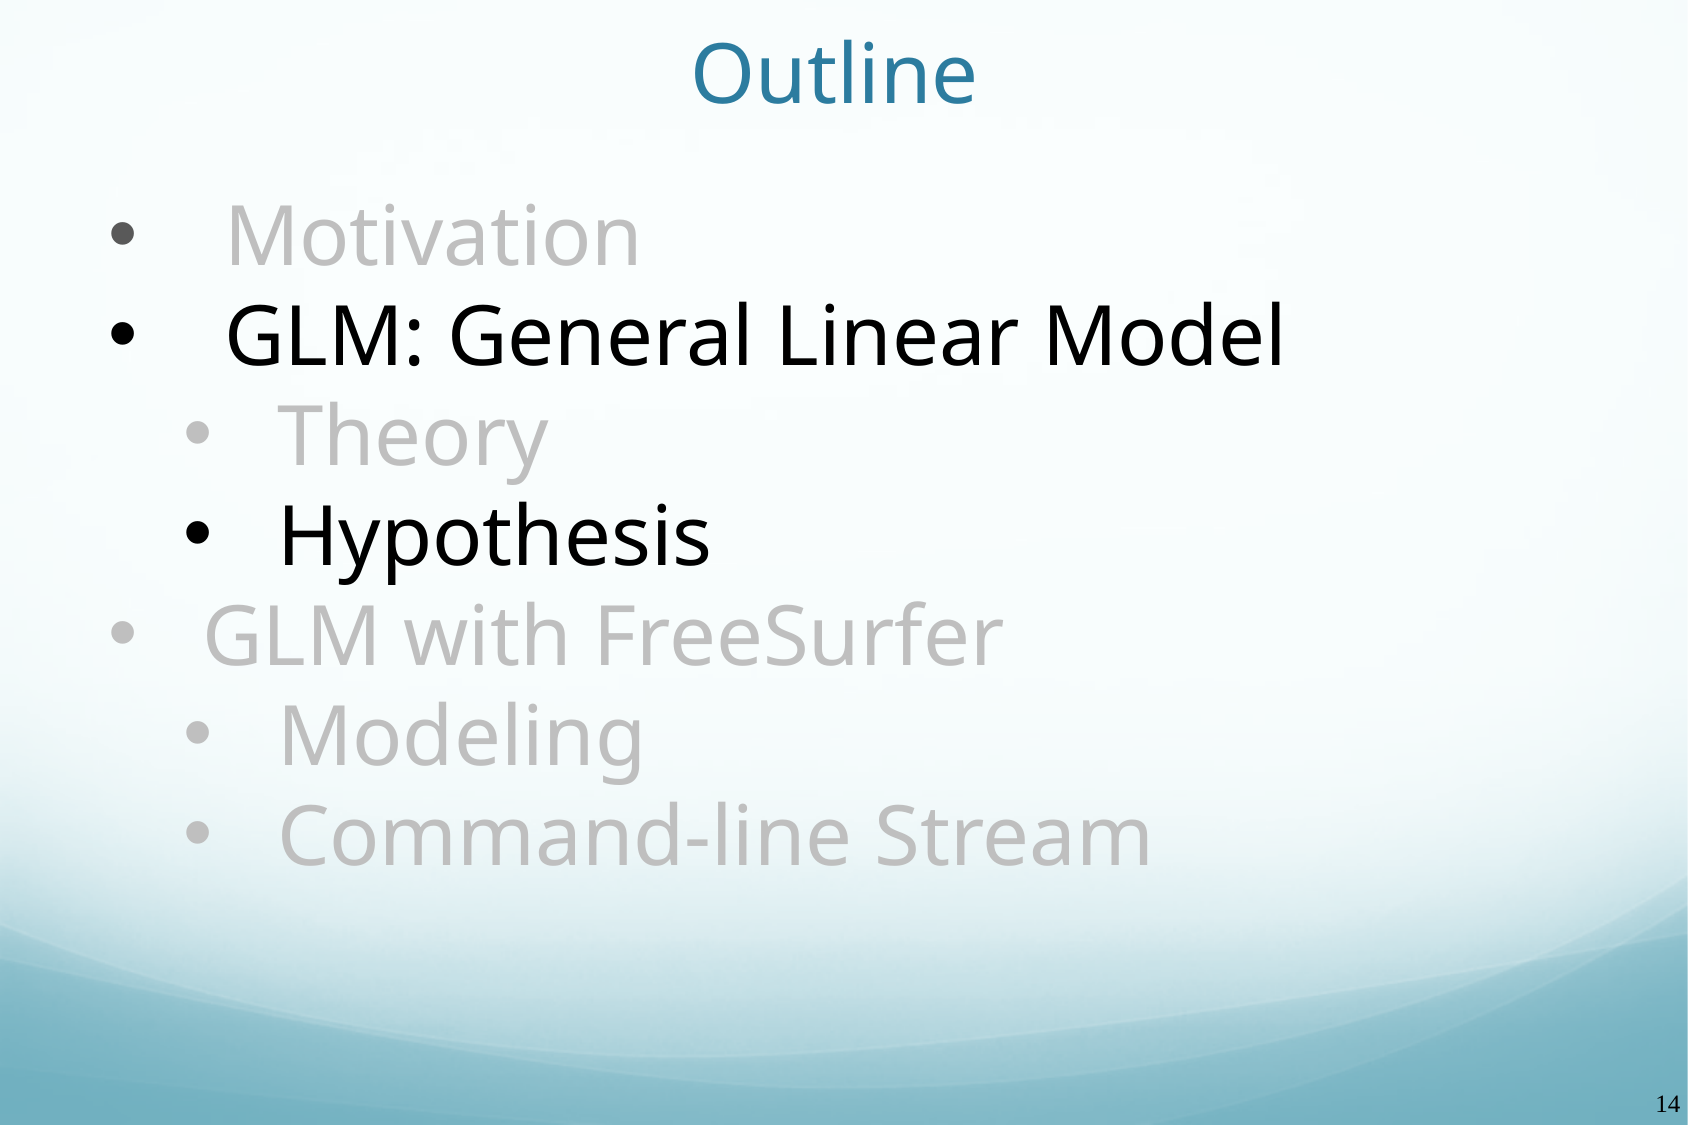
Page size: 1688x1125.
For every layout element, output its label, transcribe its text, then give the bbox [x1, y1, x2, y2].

text_box Outline [675, 12, 994, 127]
text_box Motivation GLM: General Linear Model Theory Hypothesis GLM with FreeSurfer Modeling Command-line Stream [93, 174, 1619, 990]
